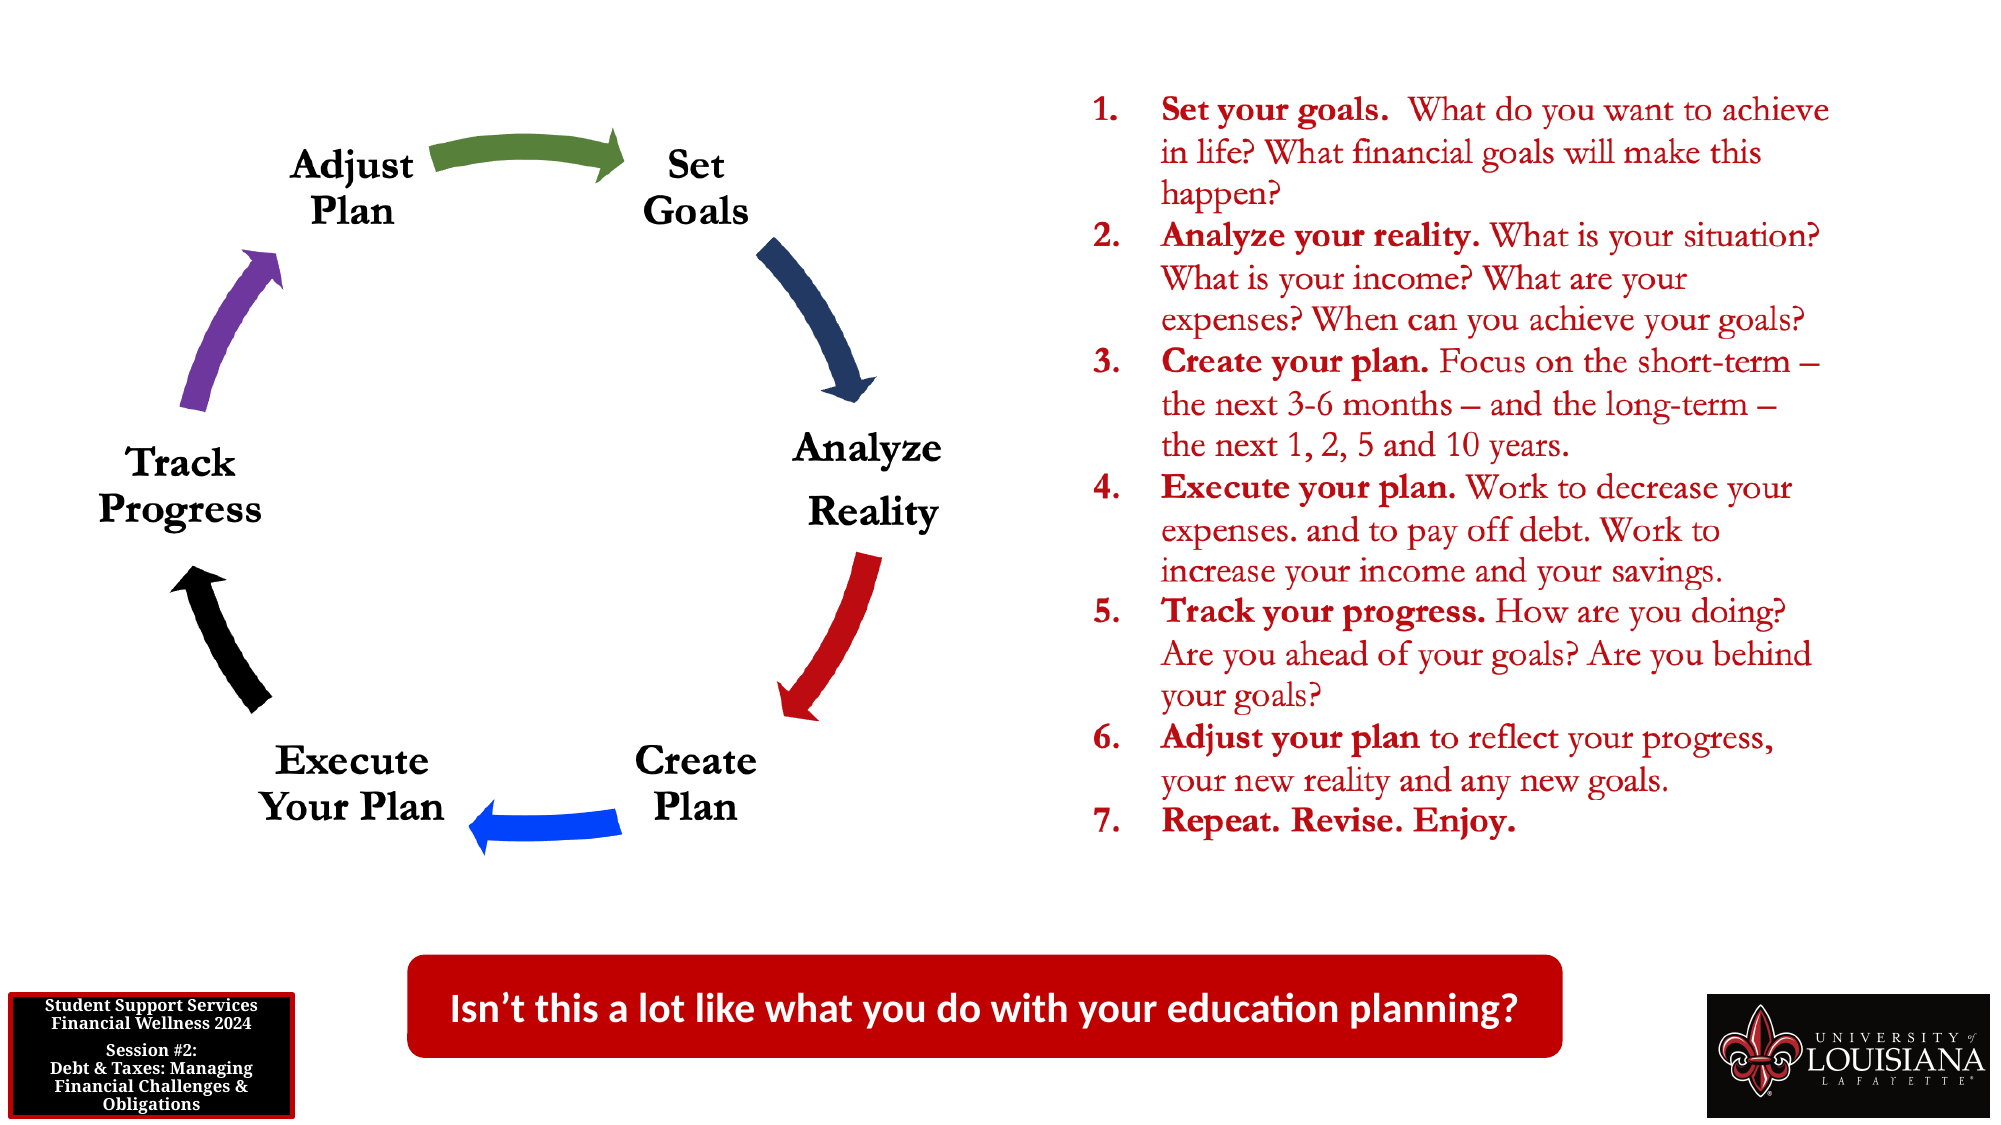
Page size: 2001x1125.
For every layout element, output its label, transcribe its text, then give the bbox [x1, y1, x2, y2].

picture [0, 34, 2000, 895]
text_box Isn’t this a lot like what you do with your education planning? [406, 953, 1564, 1059]
picture [1707, 994, 1990, 1118]
